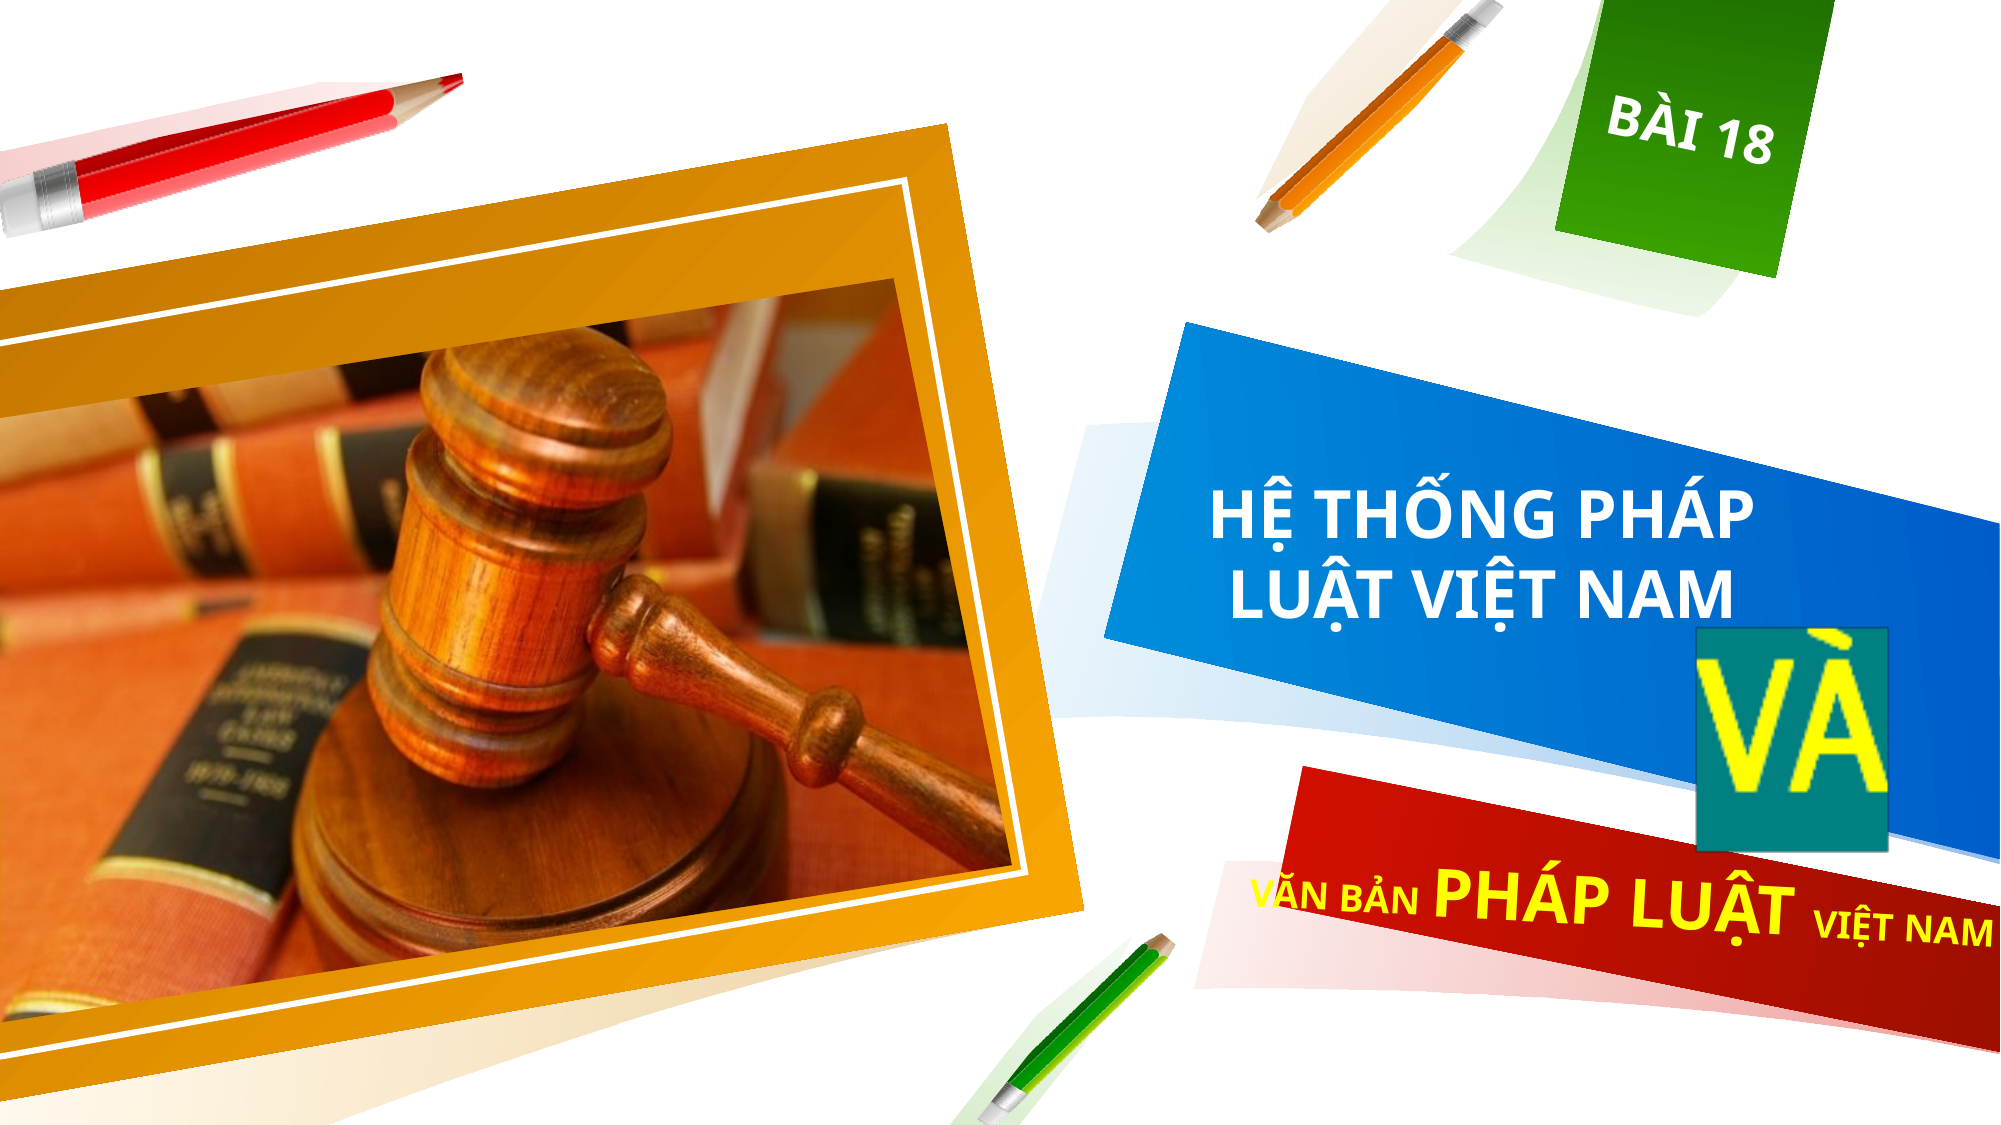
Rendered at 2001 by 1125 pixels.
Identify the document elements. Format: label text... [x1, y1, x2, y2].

picture [0, 278, 1012, 1023]
picture [972, 915, 1193, 1125]
subtitle HỆ THỐNG PHÁP LUẬT VIỆT NAM [1137, 453, 1828, 651]
picture [0, 72, 476, 240]
picture [1672, 613, 1917, 872]
picture [1237, 0, 1511, 251]
text_box VĂN BẢN PHÁP LUẬT VIỆT NAM [1233, 831, 2000, 968]
list BÀI 18 [1557, 73, 1811, 259]
